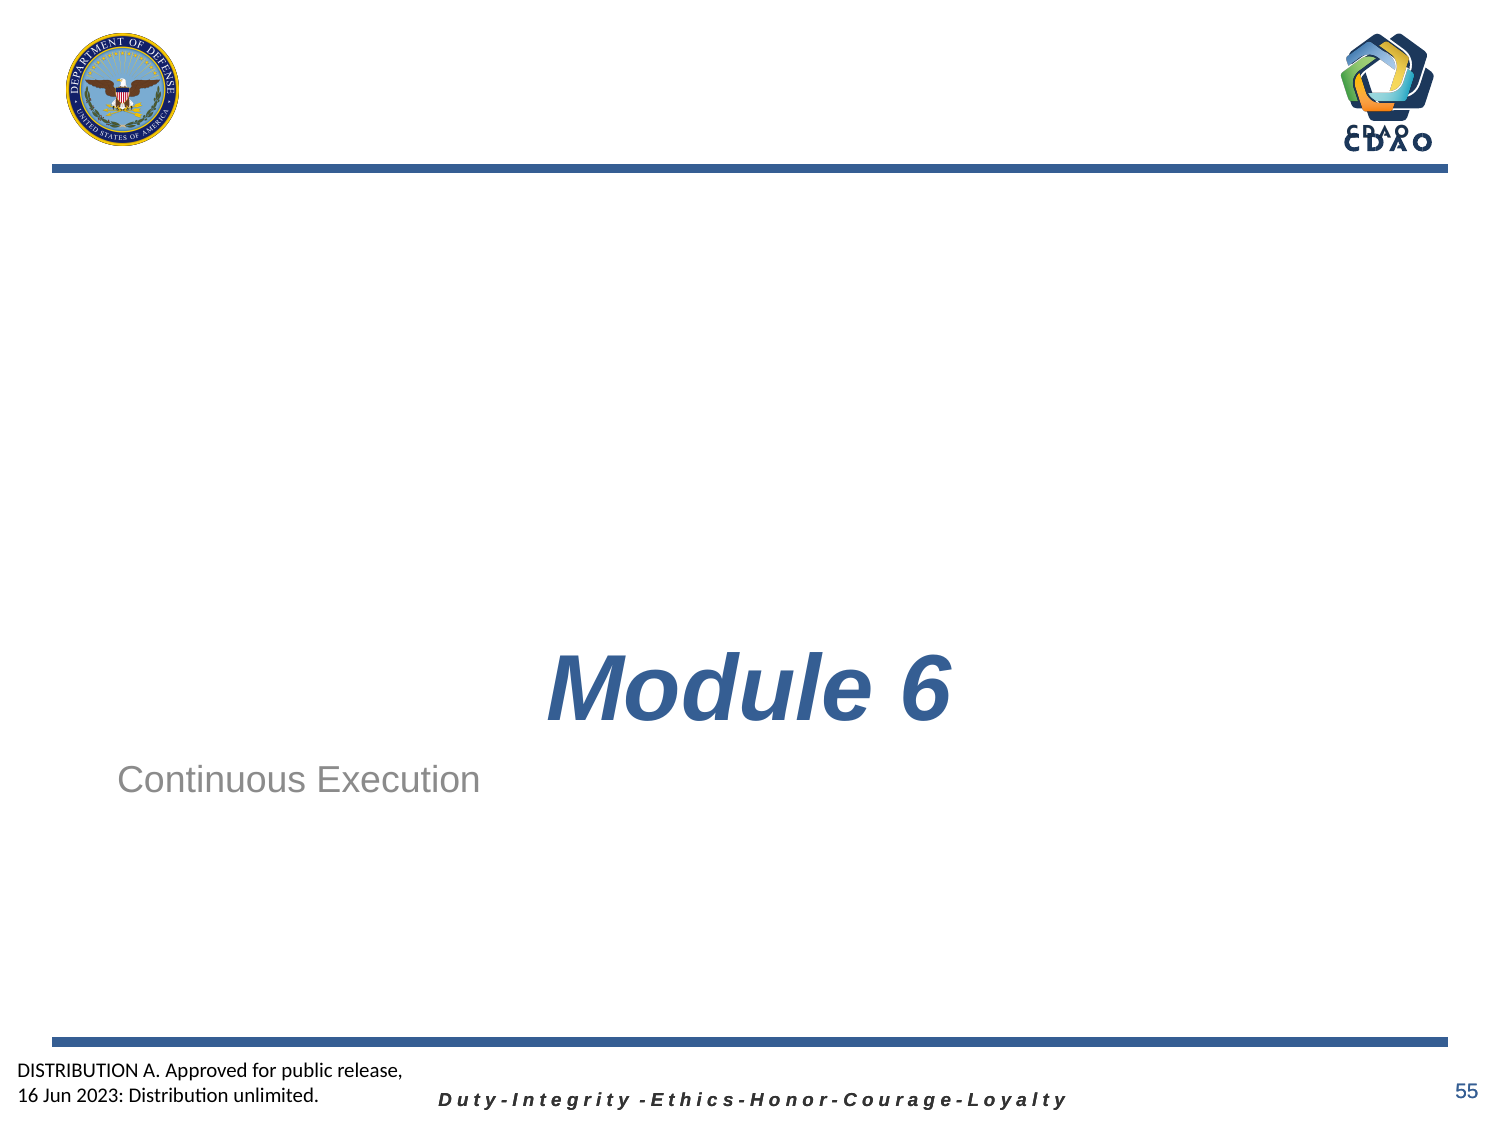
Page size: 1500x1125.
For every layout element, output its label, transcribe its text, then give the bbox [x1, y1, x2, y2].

list Continuous Execution [102, 752, 1397, 999]
title Module 6 [102, 280, 1397, 749]
picture [66, 33, 179, 146]
picture [1321, 33, 1434, 146]
